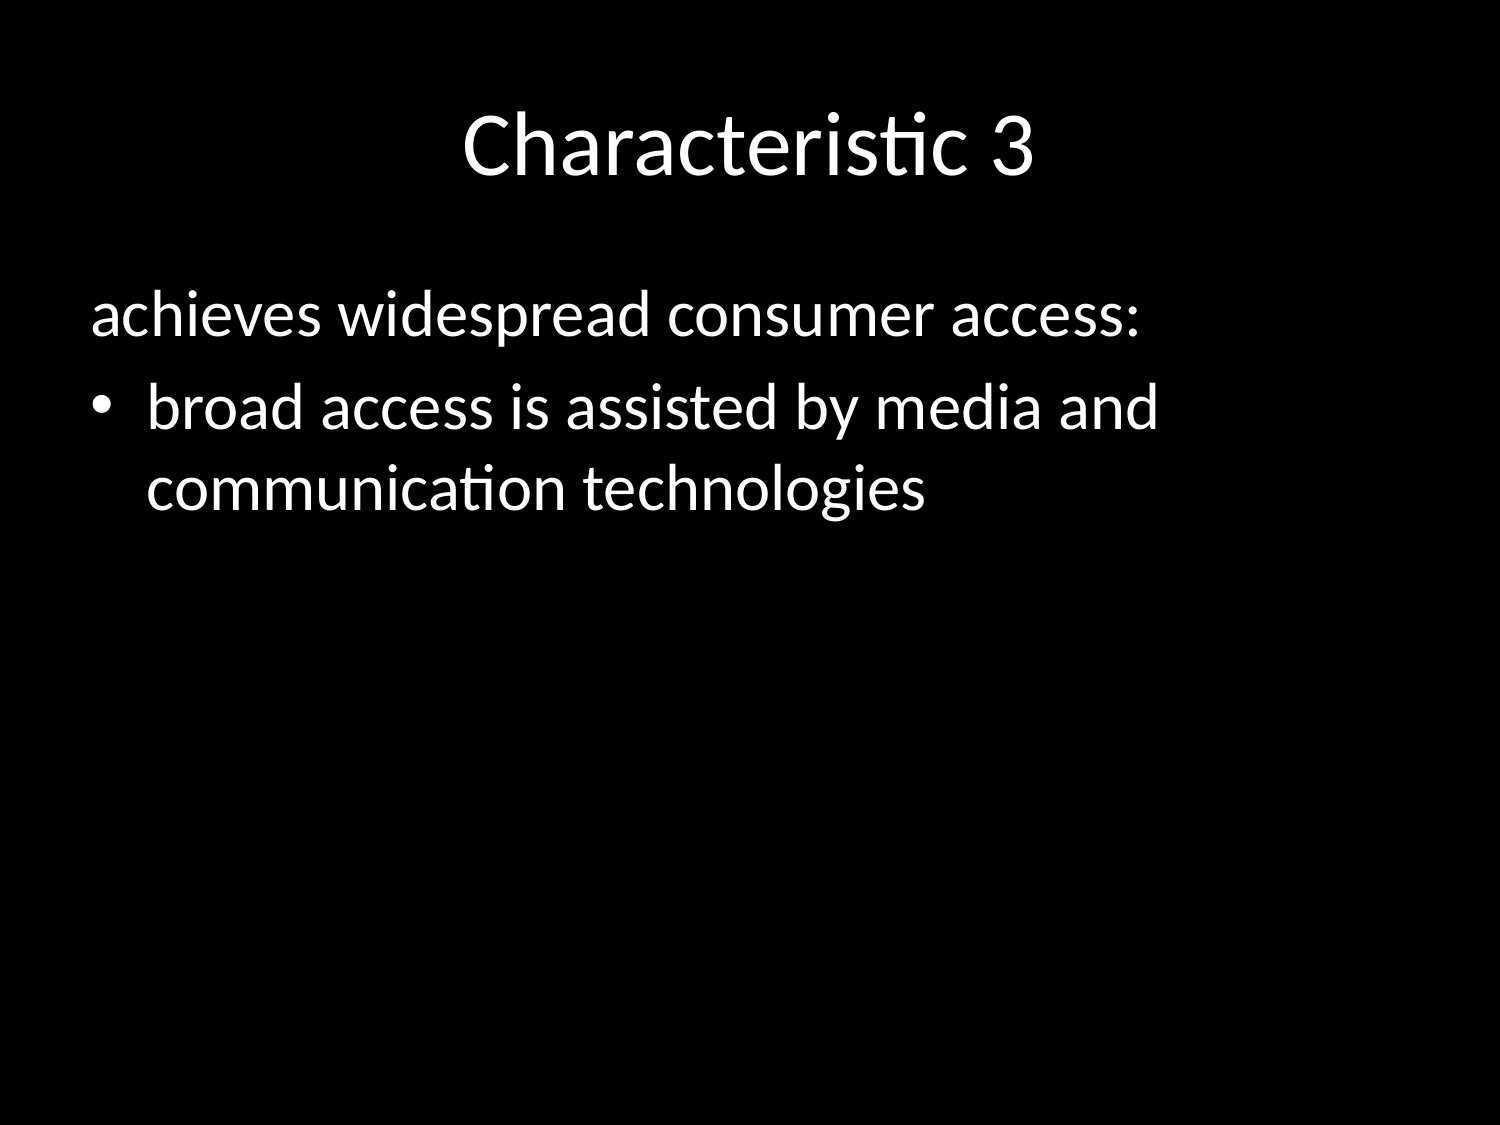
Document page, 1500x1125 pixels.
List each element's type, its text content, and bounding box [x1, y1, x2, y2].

list achieves widespread consumer access: broad access is assisted by media and communication technologies [75, 262, 1425, 1005]
title Characteristic 3 [75, 45, 1425, 233]
